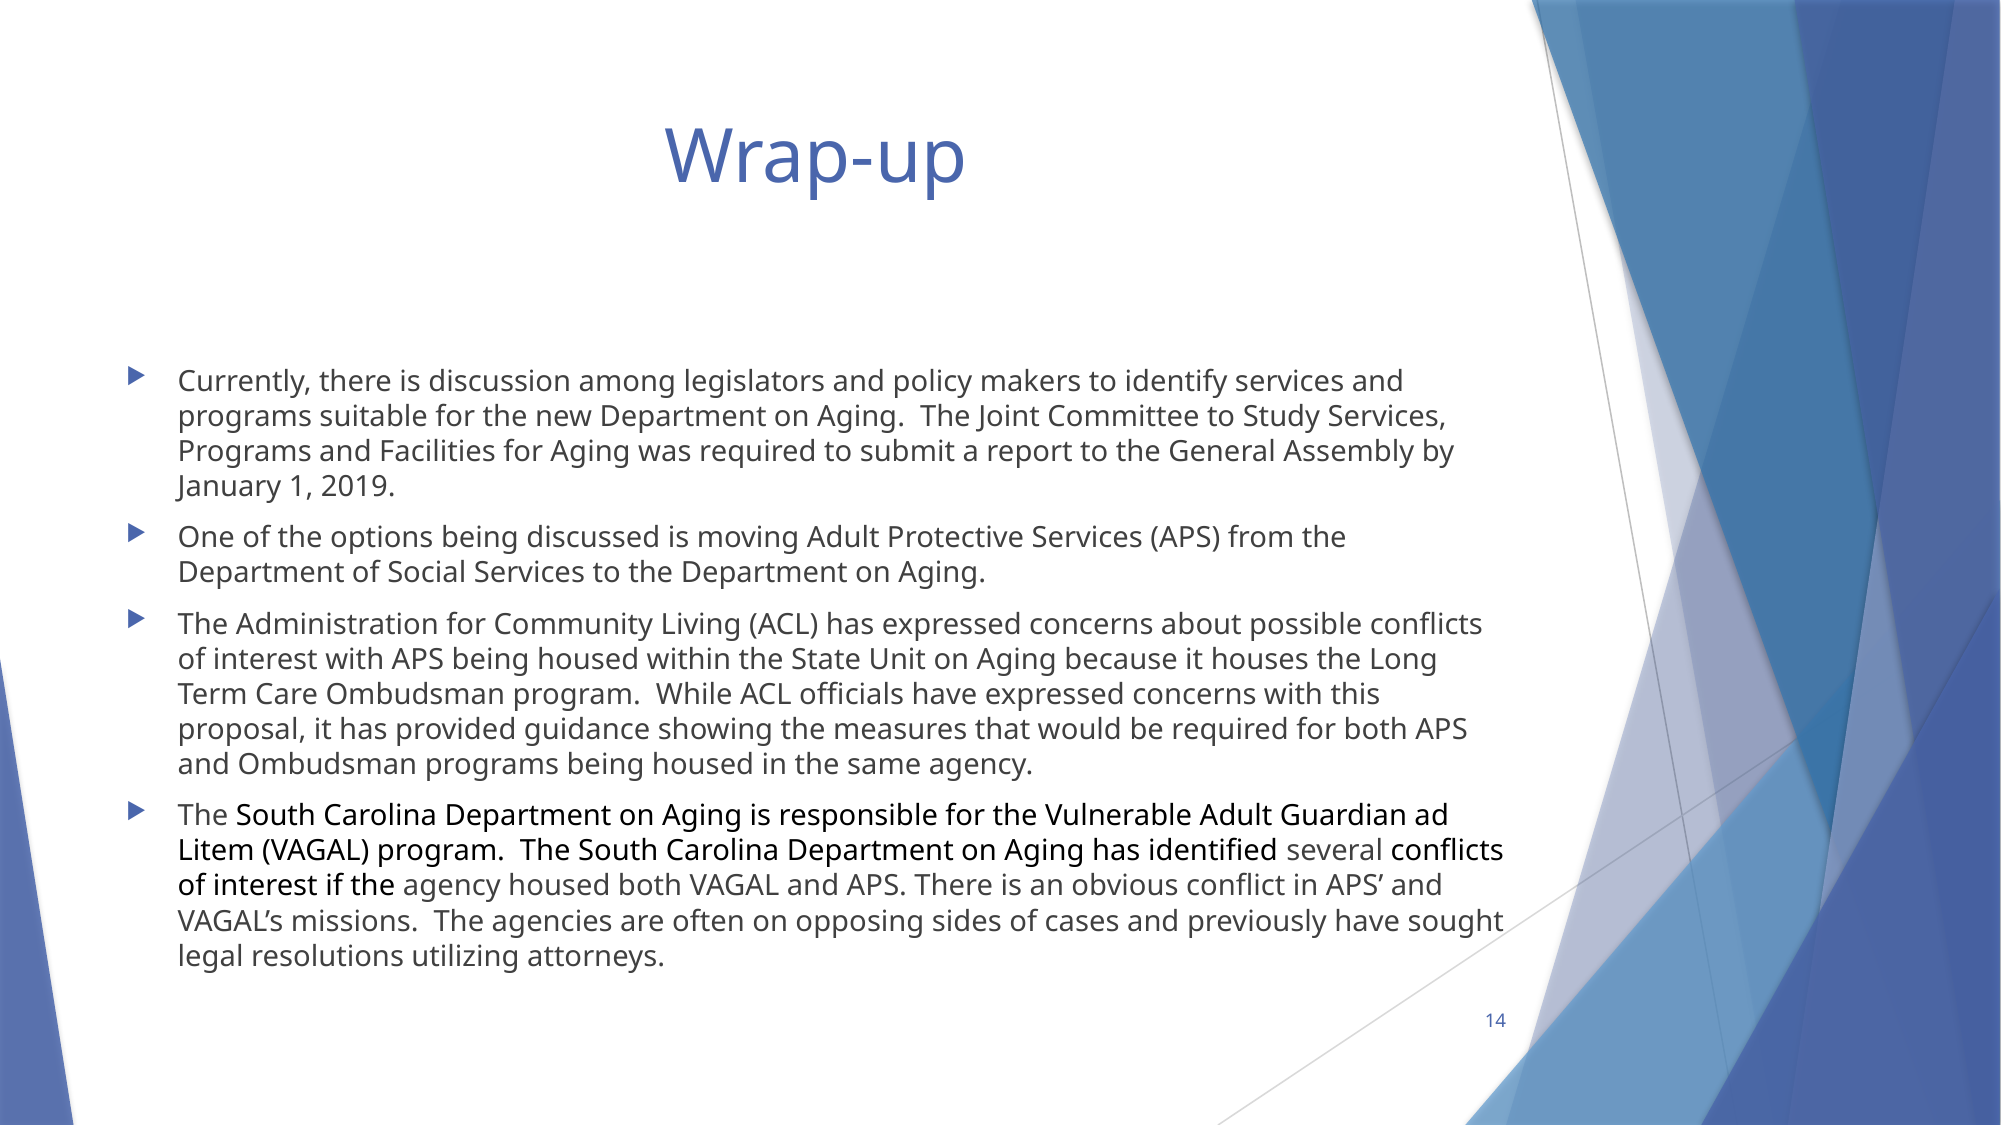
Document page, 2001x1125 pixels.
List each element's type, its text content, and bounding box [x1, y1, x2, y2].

slide_number 14 [1409, 991, 1522, 1051]
title Wrap-up [111, 99, 1522, 317]
list Currently, there is discussion among legislators and policy makers to identify services and programs suitable for the new Department on Aging. The Joint Committee to Study Services, Programs and Facilities for Aging was required to submit a report to the General Assembly by January 1, 2019. One of the options being discussed is moving Adult Protective Services (APS) from the Department of Social Services to the Department on Aging. The Administration for Community Living (ACL) has expressed concerns about possible conflicts of interest with APS being housed within the State Unit on Aging because it houses the Long Term Care Ombudsman program. While ACL officials have expressed concerns with this proposal, it has provided guidance showing the measures that would be required for both APS and Ombudsman programs being housed in the same agency. The South Carolina Department on Aging is responsible for the Vulnerable Adult Guardian ad Litem (VAGAL) program. The South Carolina Department on Aging has identified several conflicts of interest if the agency housed both VAGAL and APS. There is an obvious conflict in APS’ and VAGAL’s missions. The agencies are often on opposing sides of cases and previously have sought legal resolutions utilizing attorneys. [111, 354, 1522, 992]
